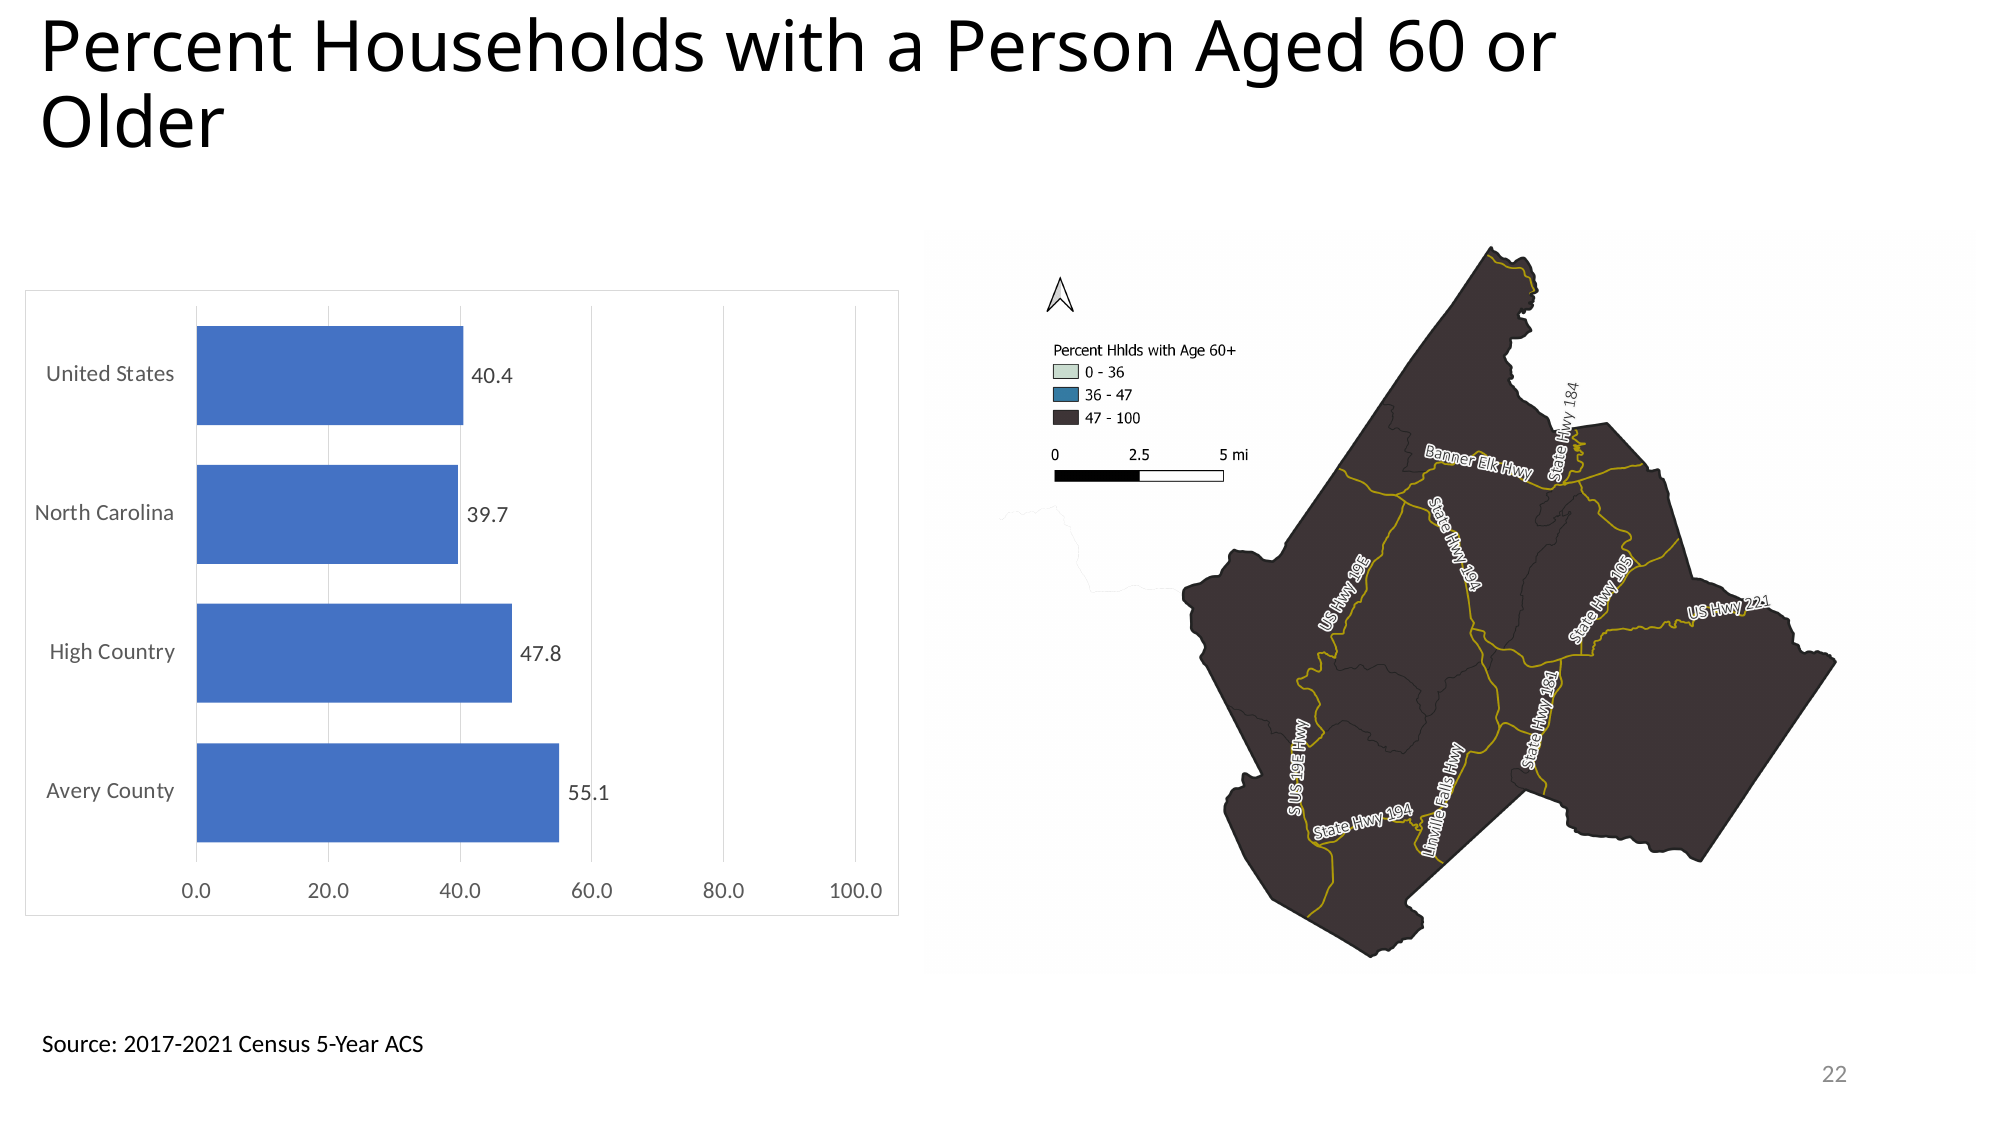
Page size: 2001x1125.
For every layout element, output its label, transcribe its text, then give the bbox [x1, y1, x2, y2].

picture [24, 288, 899, 916]
picture [924, 230, 1976, 974]
slide_number 22 [1412, 1042, 1863, 1103]
text_box Source: 2017-2021 Census 5-Year ACS [27, 1020, 440, 1065]
title Percent Households with a Person Aged 60 or Older [24, 5, 1737, 169]
